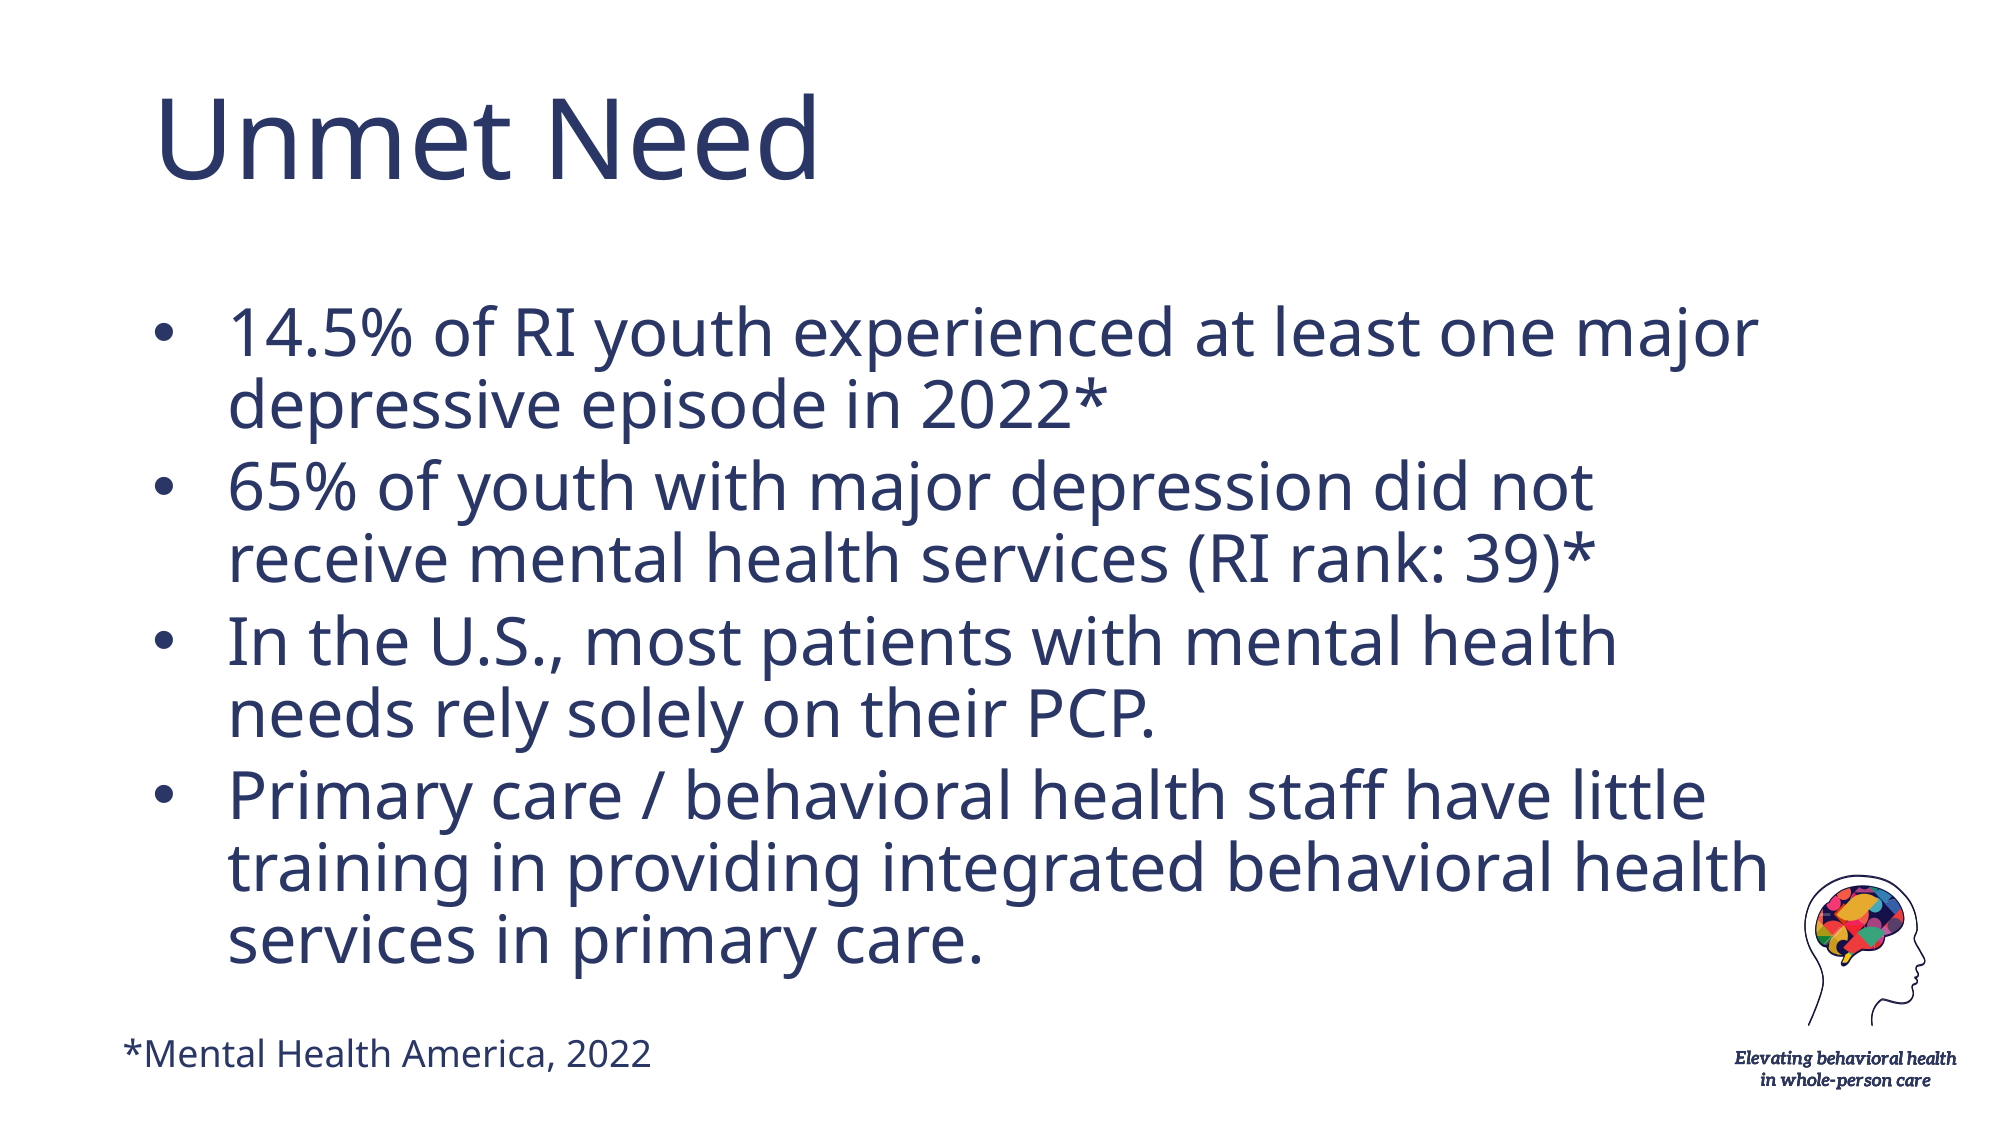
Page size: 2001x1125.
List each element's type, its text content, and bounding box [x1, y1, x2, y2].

title Unmet Need [137, 59, 1863, 278]
list 14.5% of RI youth experienced at least one major depressive episode in 2022* 65% of youth with major depression did not receive mental health services (RI rank: 39)* In the U.S., most patients with mental health needs rely solely on their PCP. Primary care / behavioral health staff have little training in providing integrated behavioral health services in primary care. [137, 291, 1790, 985]
text_box *Mental Health America, 2022 [107, 1022, 1076, 1083]
picture [1725, 858, 1965, 1102]
